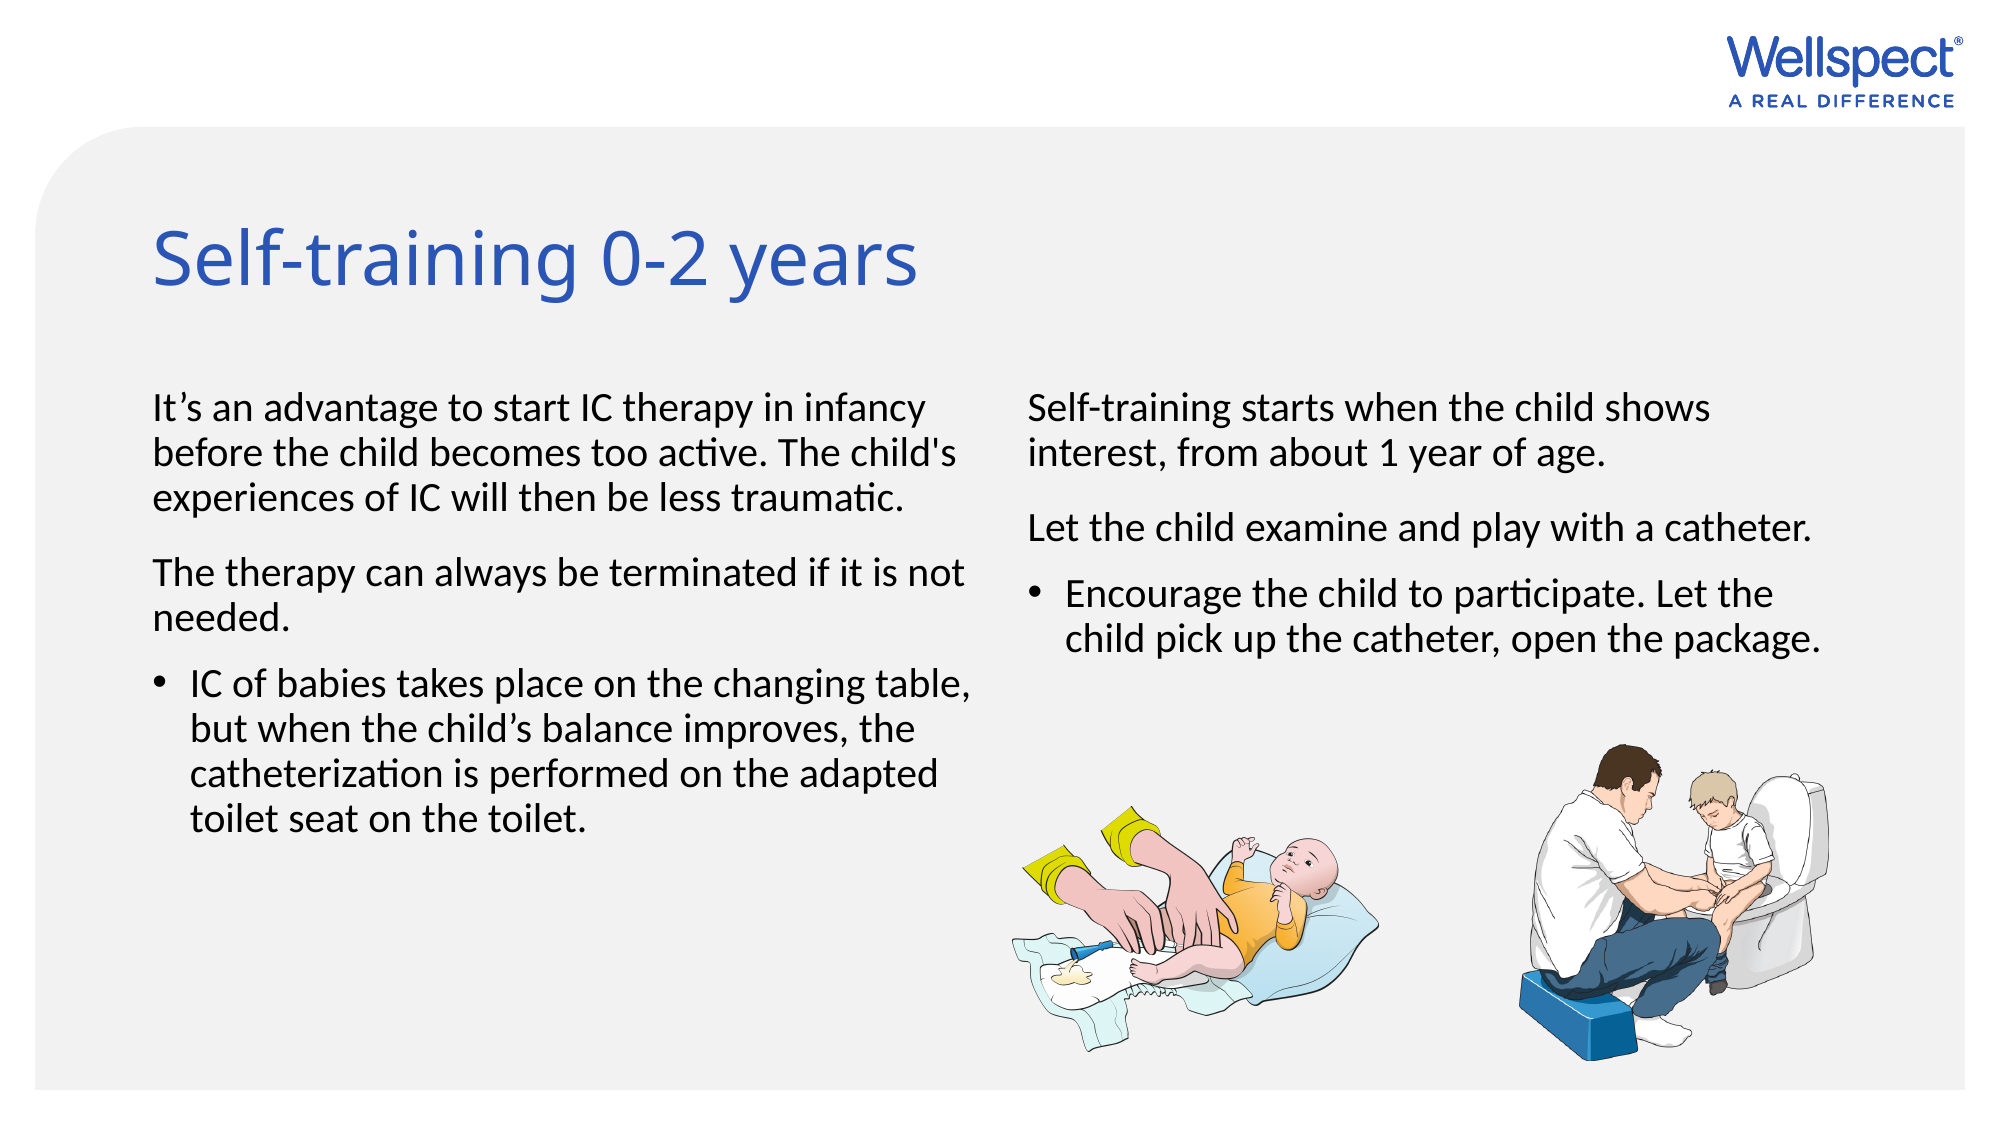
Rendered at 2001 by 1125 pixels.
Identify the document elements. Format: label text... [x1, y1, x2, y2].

list Self-training starts when the child shows interest, from about 1 year of age. Let the child examine and play with a catheter. Encourage the child to participate. Let the child pick up the catheter, open the package. [1012, 378, 1863, 1073]
picture [1518, 744, 1829, 1061]
text_box [1493, 862, 1964, 1089]
list It’s an advantage to start IC therapy in infancy before the child becomes too active. The child's experiences of IC will then be less traumatic. The therapy can always be terminated if it is not needed. IC of babies takes place on the changing table, but when the child’s balance improves, the catheterization is performed on the adapted toilet seat on the toilet. [137, 378, 988, 1073]
title Self-training 0-2 years [137, 160, 1863, 362]
picture [1012, 806, 1379, 1052]
